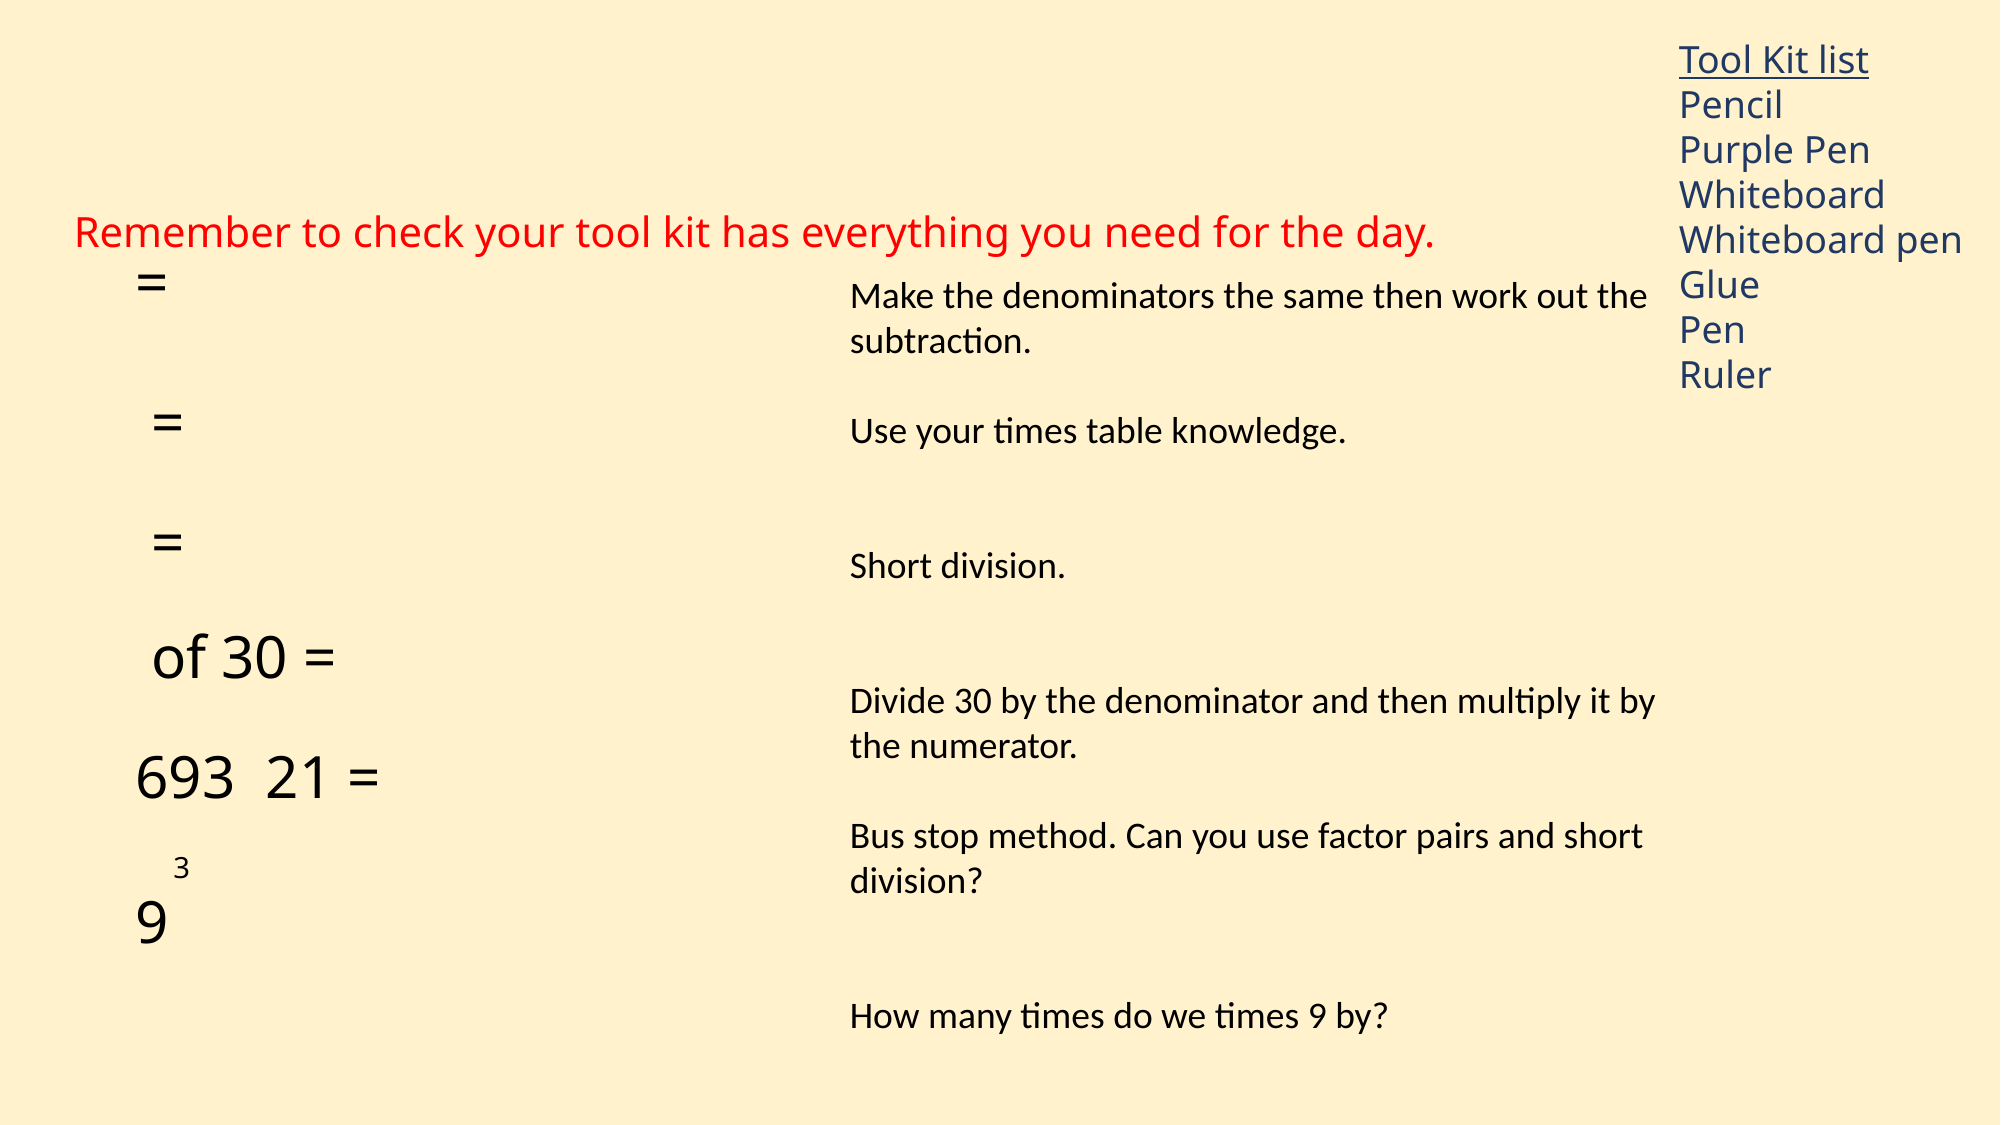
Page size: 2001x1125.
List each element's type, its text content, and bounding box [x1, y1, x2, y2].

text_box Make the denominators the same then work out the subtraction. Use your times table knowledge. Short division. Divide 30 by the denominator and then multiply it by the numerator. Bus stop method. Can you use factor pairs and short division? How many times do we times 9 by? [835, 264, 1690, 1044]
text_box Remember to check your tool kit has everything you need for the day. [59, 198, 1451, 264]
text_box Tool Kit list Pencil Purple Pen Whiteboard Whiteboard pen Glue Pen Ruler [1664, 28, 1979, 404]
